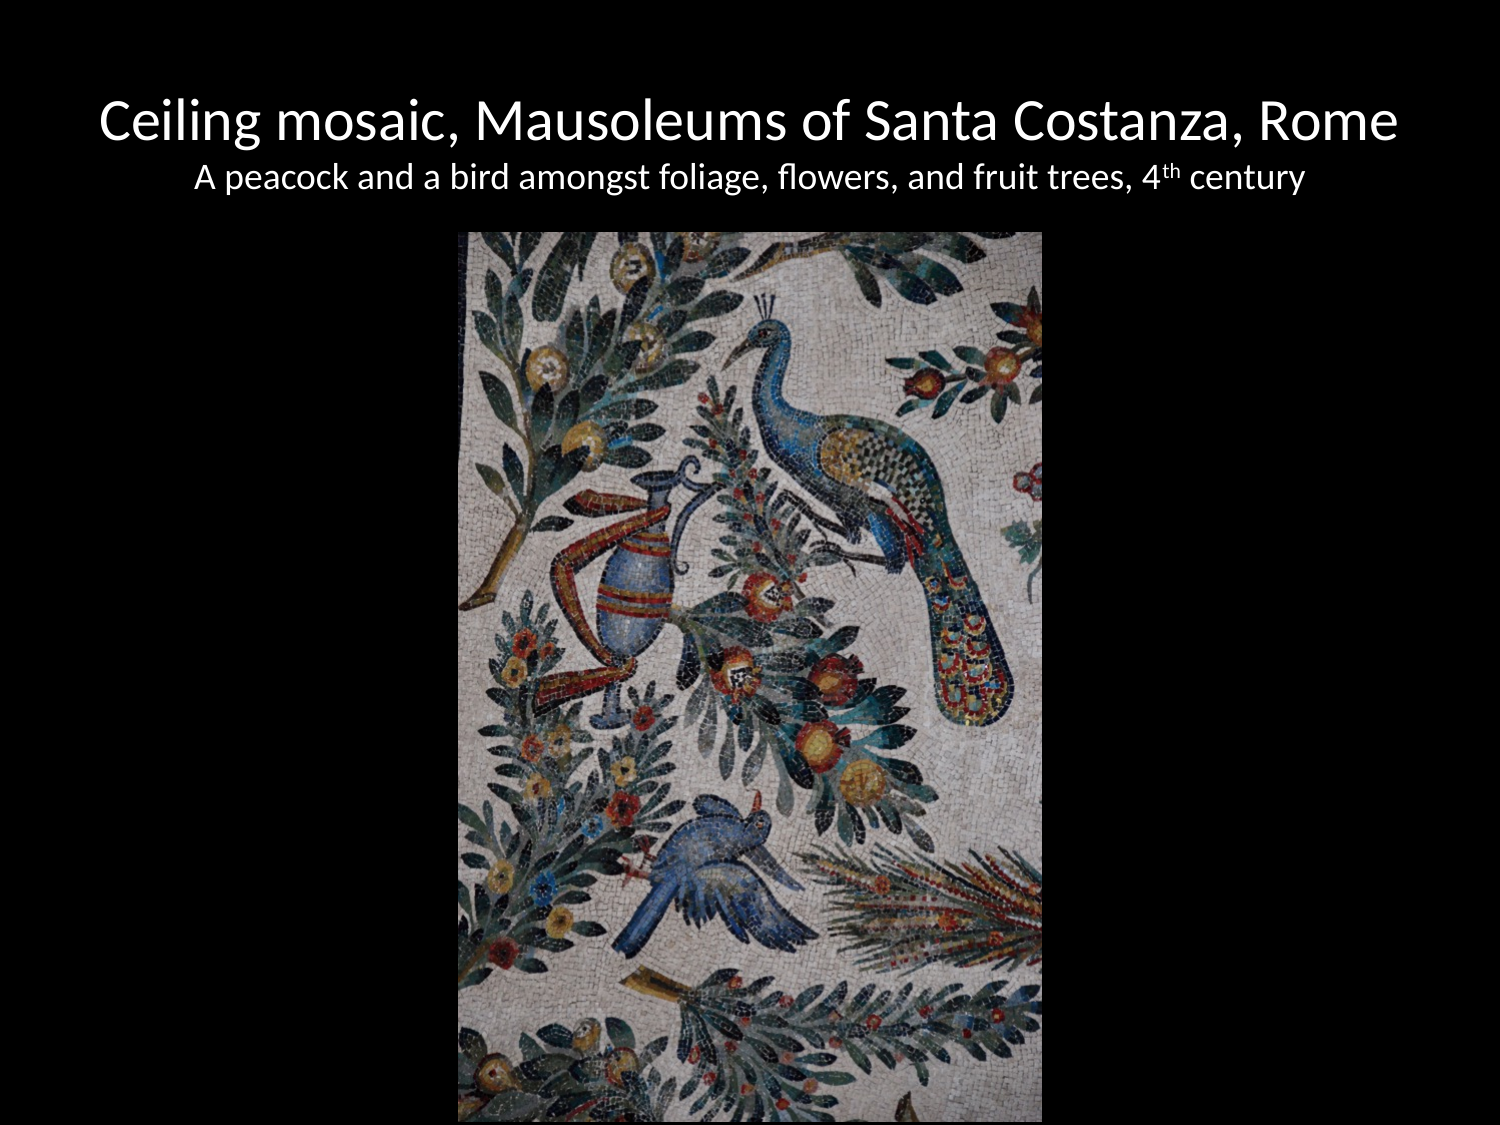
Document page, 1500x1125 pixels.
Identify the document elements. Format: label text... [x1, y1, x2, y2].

title Ceiling mosaic, Mausoleums of Santa Costanza, Rome A peacock and a bird amongst foliage, flowers, and fruit trees, 4th century [75, 45, 1425, 233]
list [458, 232, 1042, 1122]
